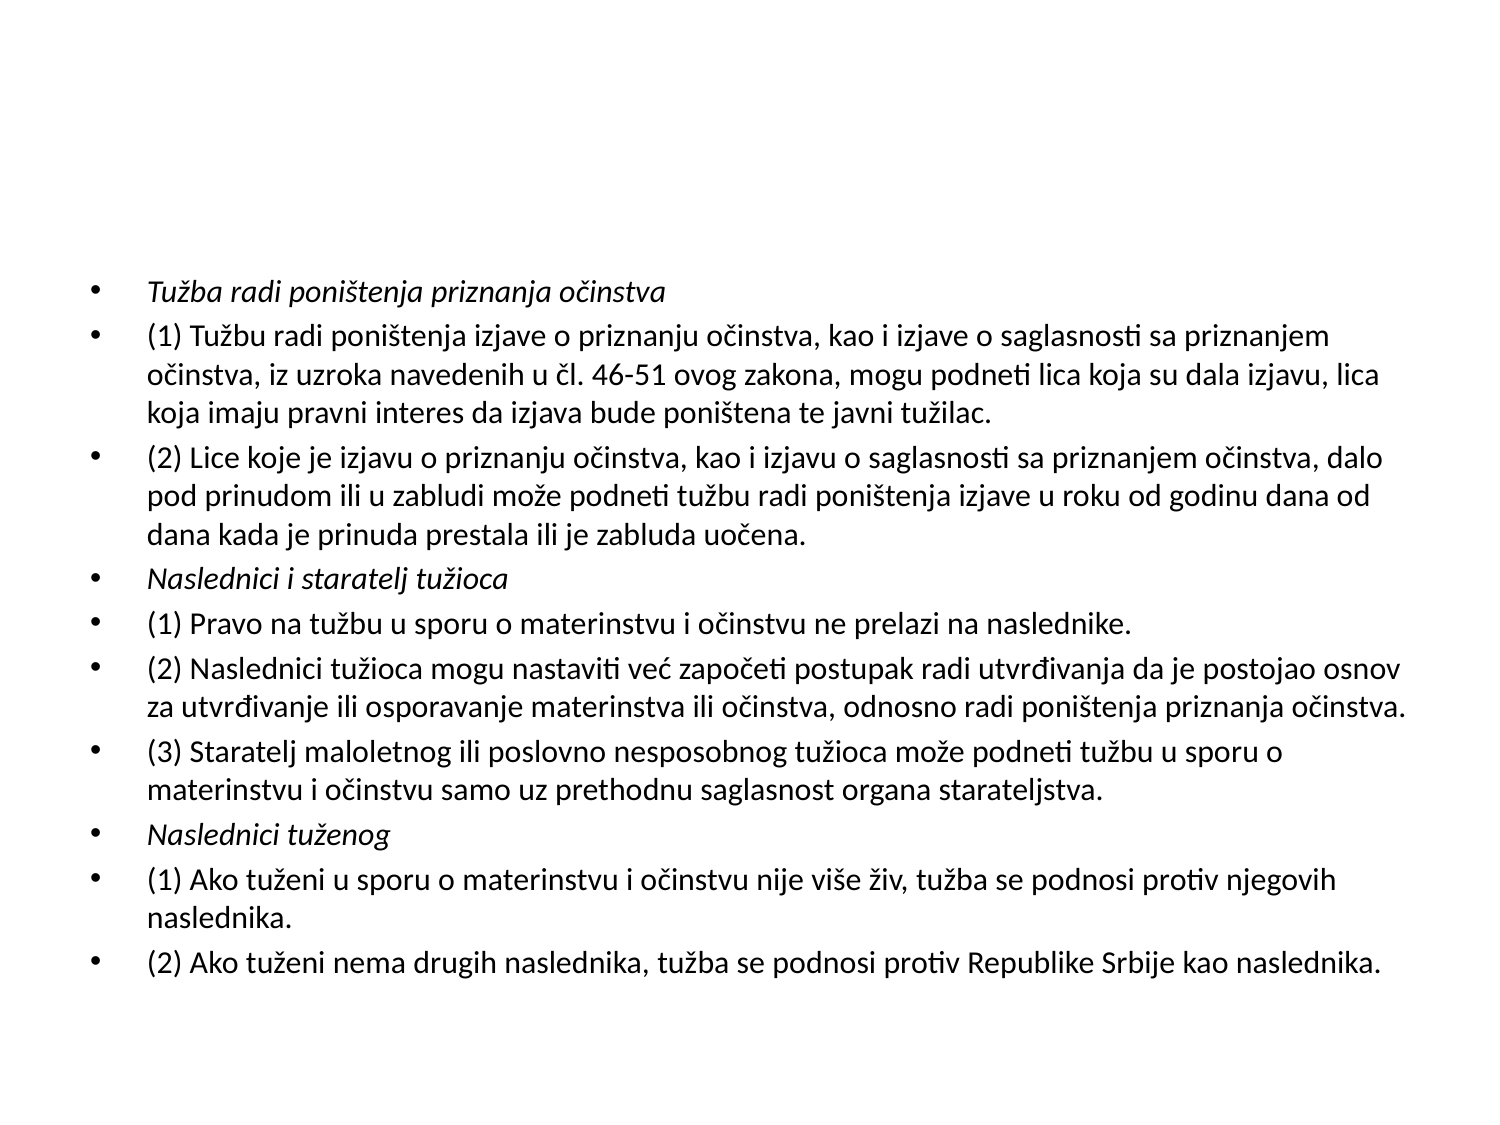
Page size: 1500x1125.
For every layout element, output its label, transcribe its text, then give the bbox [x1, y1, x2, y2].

list Tužba radi poništenja priznanja očinstva (1) Tužbu radi poništenja izjave o priznanju očinstva, kao i izjave o saglasnosti sa priznanjem očinstva, iz uzroka navedenih u čl. 46-51 ovog zakona, mogu podneti lica koja su dala izjavu, lica koja imaju pravni interes da izjava bude poništena te javni tužilac. (2) Lice koje je izjavu o priznanju očinstva, kao i izjavu o saglasnosti sa priznanjem očinstva, dalo pod prinudom ili u zabludi može podneti tužbu radi poništenja izjave u roku od godinu dana od dana kada je prinuda prestala ili je zabluda uočena. Naslednici i staratelj tužioca (1) Pravo na tužbu u sporu o materinstvu i očinstvu ne prelazi na naslednike. (2) Naslednici tužioca mogu nastaviti već započeti postupak radi utvrđivanja da je postojao osnov za utvrđivanje ili osporavanje materinstva ili očinstva, odnosno radi poništenja priznanja očinstva. (3) Staratelj maloletnog ili poslovno nesposobnog tužioca može podneti tužbu u sporu o materinstvu i očinstvu samo uz prethodnu saglasnost organa starateljstva. Naslednici tuženog (1) Ako tuženi u sporu o materinstvu i očinstvu nije više živ, tužba se podnosi protiv njegovih naslednika. (2) Ako tuženi nema drugih naslednika, tužba se podnosi protiv Republike Srbije kao naslednika. [75, 262, 1425, 1005]
